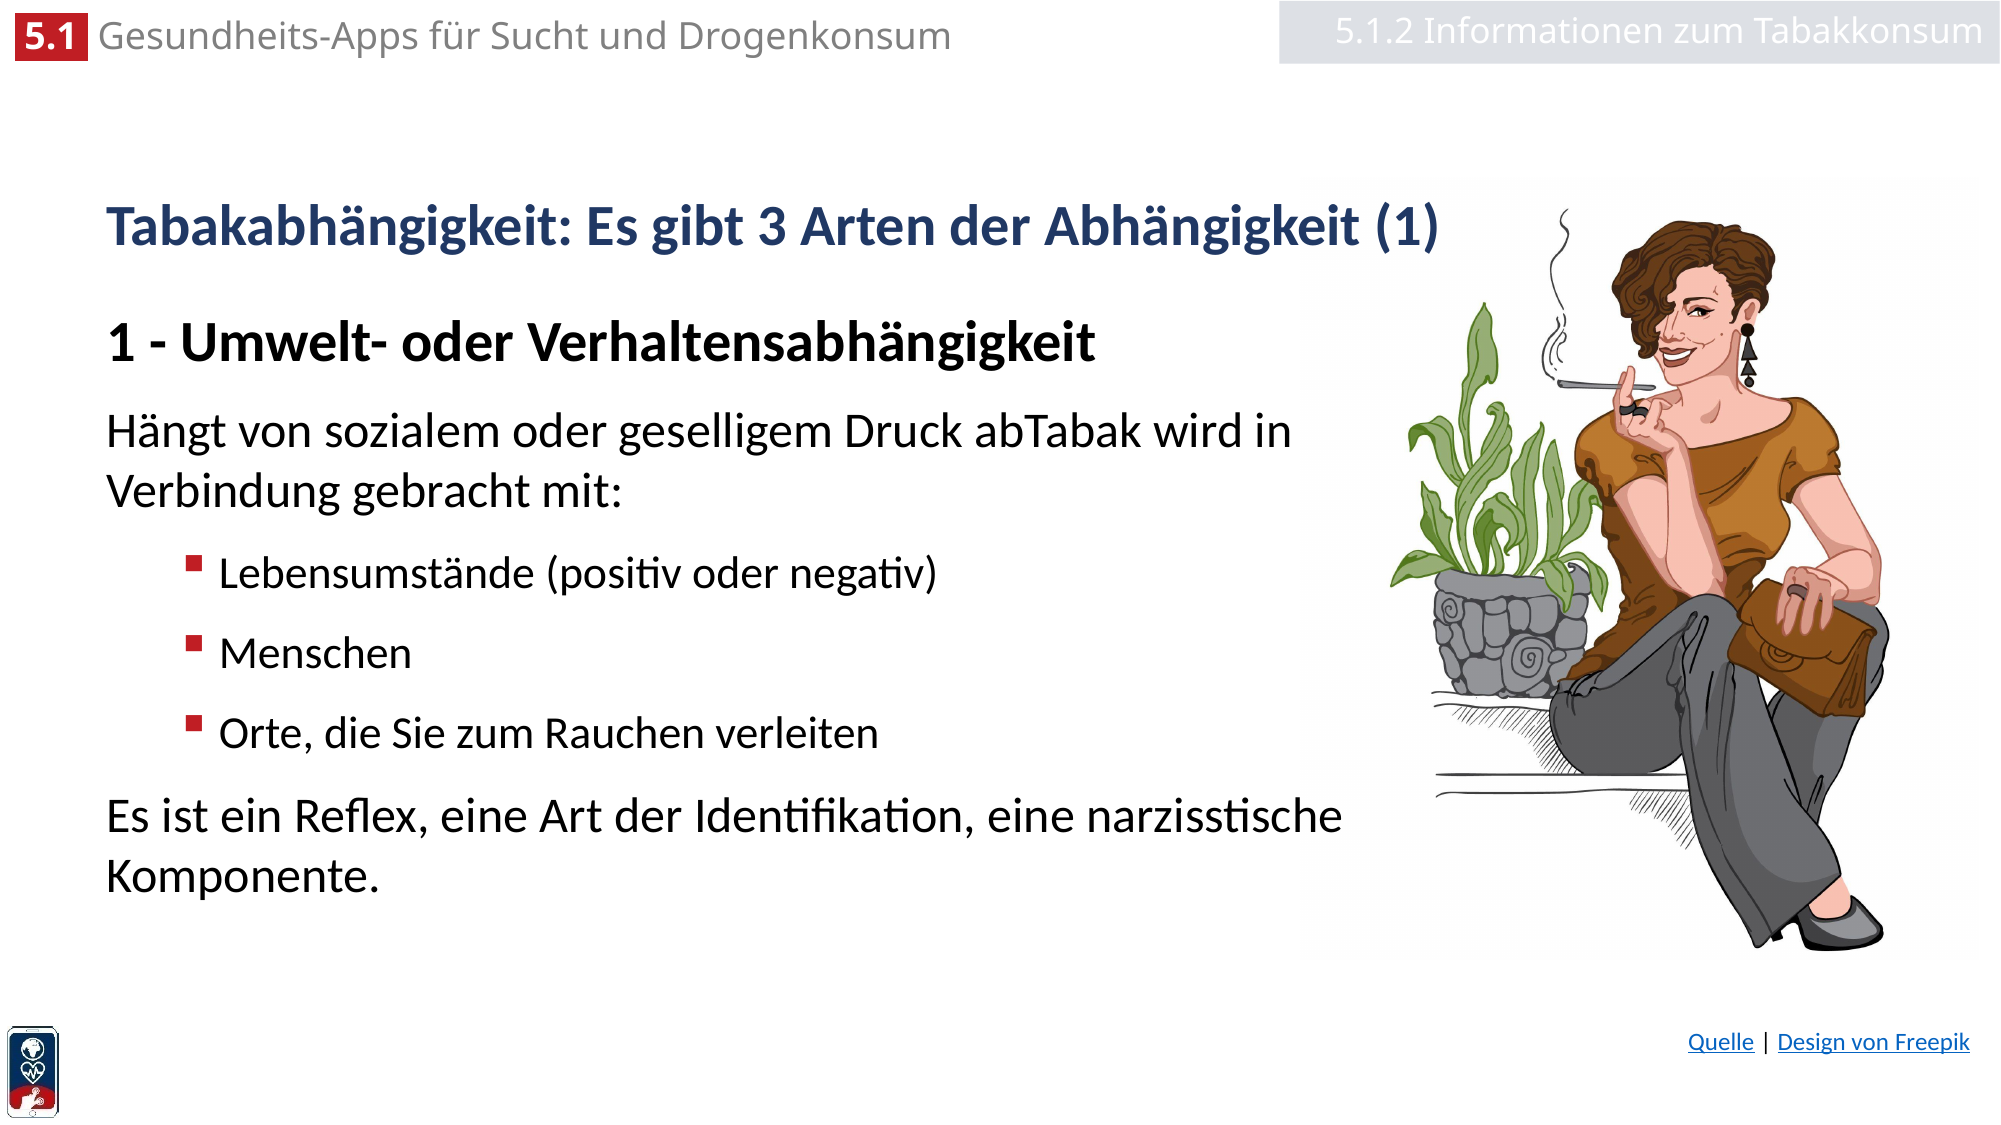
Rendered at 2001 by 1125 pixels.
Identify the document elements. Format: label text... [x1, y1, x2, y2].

picture [7, 1026, 59, 1118]
list 1 - Umwelt- oder Verhaltensabhängigkeit Hängt von sozialem oder geselligem Druck abTabak wird in Verbindung gebracht mit: Lebensumstände (positiv oder negativ) Menschen Orte, die Sie zum Rauchen verleiten Es ist ein Reflex, eine Art der Identifikation, eine narzisstische Komponente. [91, 295, 1518, 1094]
text_box Quelle | Design von Freepik [1589, 1017, 1986, 1063]
picture [1300, 177, 1979, 960]
title Tabakabhängigkeit: Es gibt 3 Arten der Abhängigkeit (1) [91, 177, 1300, 277]
text_box 5.1.2 Informationen zum Tabakkonsum [1279, 0, 2000, 64]
